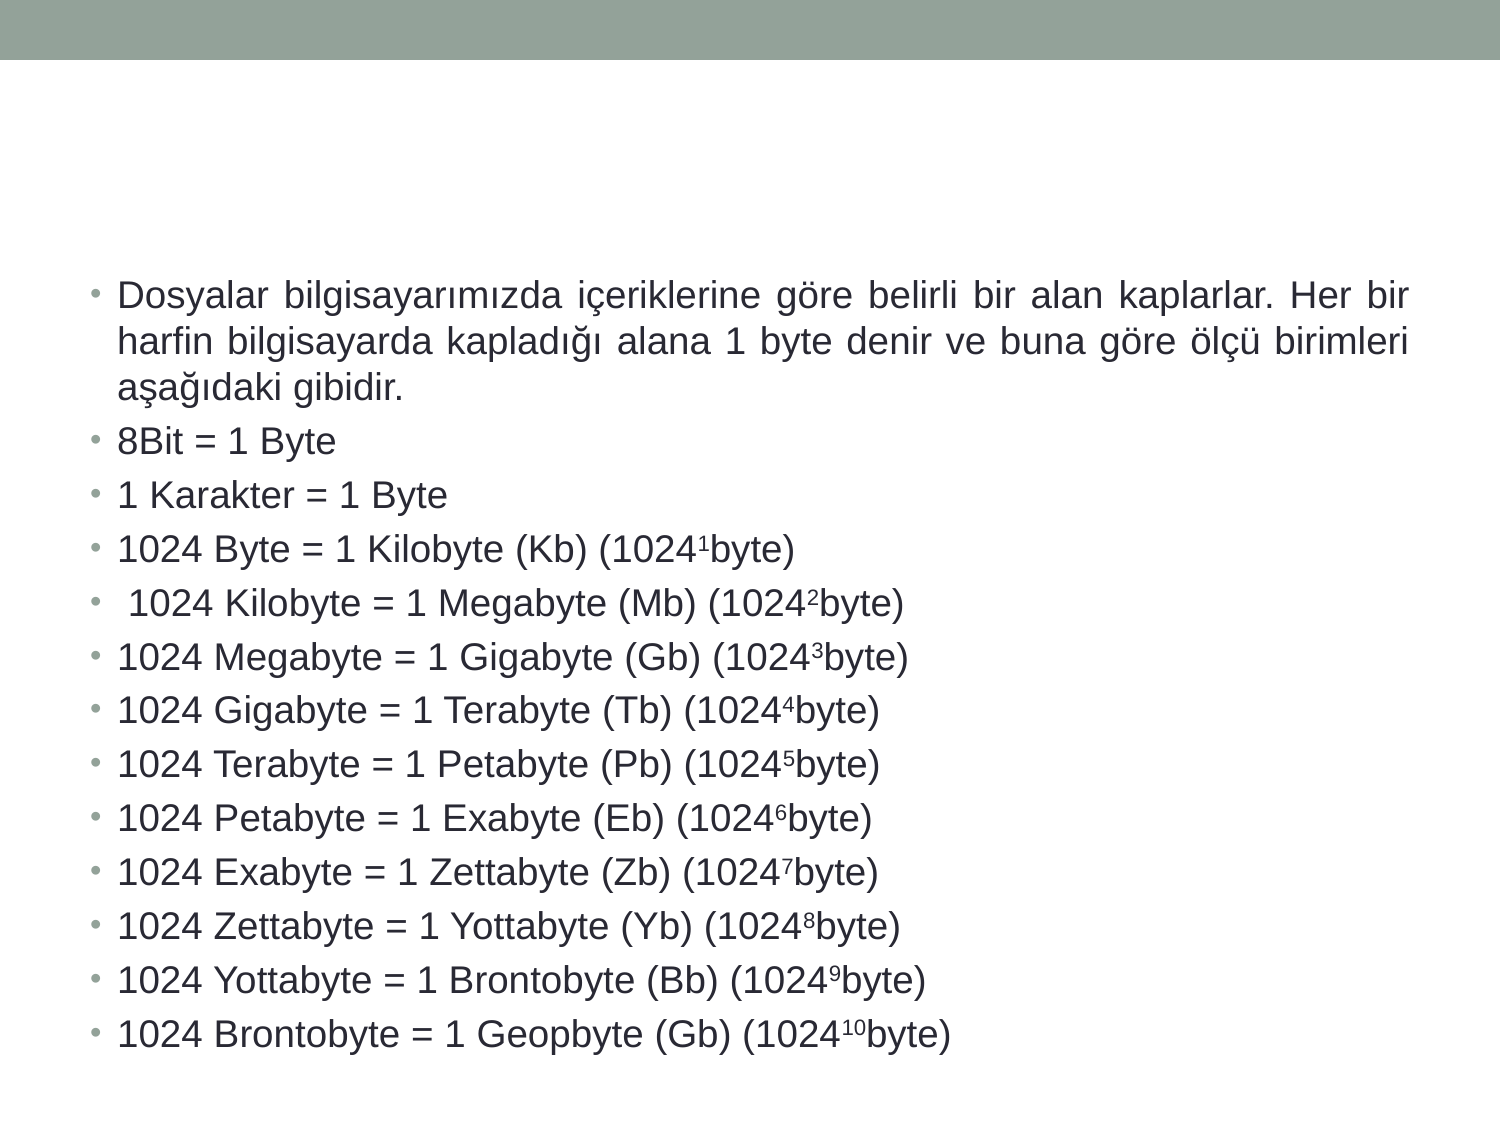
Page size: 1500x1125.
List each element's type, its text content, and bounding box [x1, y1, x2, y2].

list Dosyalar bilgisayarımızda içeriklerine göre belirli bir alan kaplarlar. Her bir harfin bilgisayarda kapladığı alana 1 byte denir ve buna göre ölçü birimleri aşağıdaki gibidir. 8Bit = 1 Byte 1 Karakter = 1 Byte 1024 Byte = 1 Kilobyte (Kb) (10241byte) 1024 Kilobyte = 1 Megabyte (Mb) (10242byte) 1024 Megabyte = 1 Gigabyte (Gb) (10243byte) 1024 Gigabyte = 1 Terabyte (Tb) (10244byte) 1024 Terabyte = 1 Petabyte (Pb) (10245byte) 1024 Petabyte = 1 Exabyte (Eb) (10246byte) 1024 Exabyte = 1 Zettabyte (Zb) (10247byte) 1024 Zettabyte = 1 Yottabyte (Yb) (10248byte) 1024 Yottabyte = 1 Brontobyte (Bb) (10249byte) 1024 Brontobyte = 1 Geopbyte (Gb) (102410byte) [75, 262, 1425, 1063]
